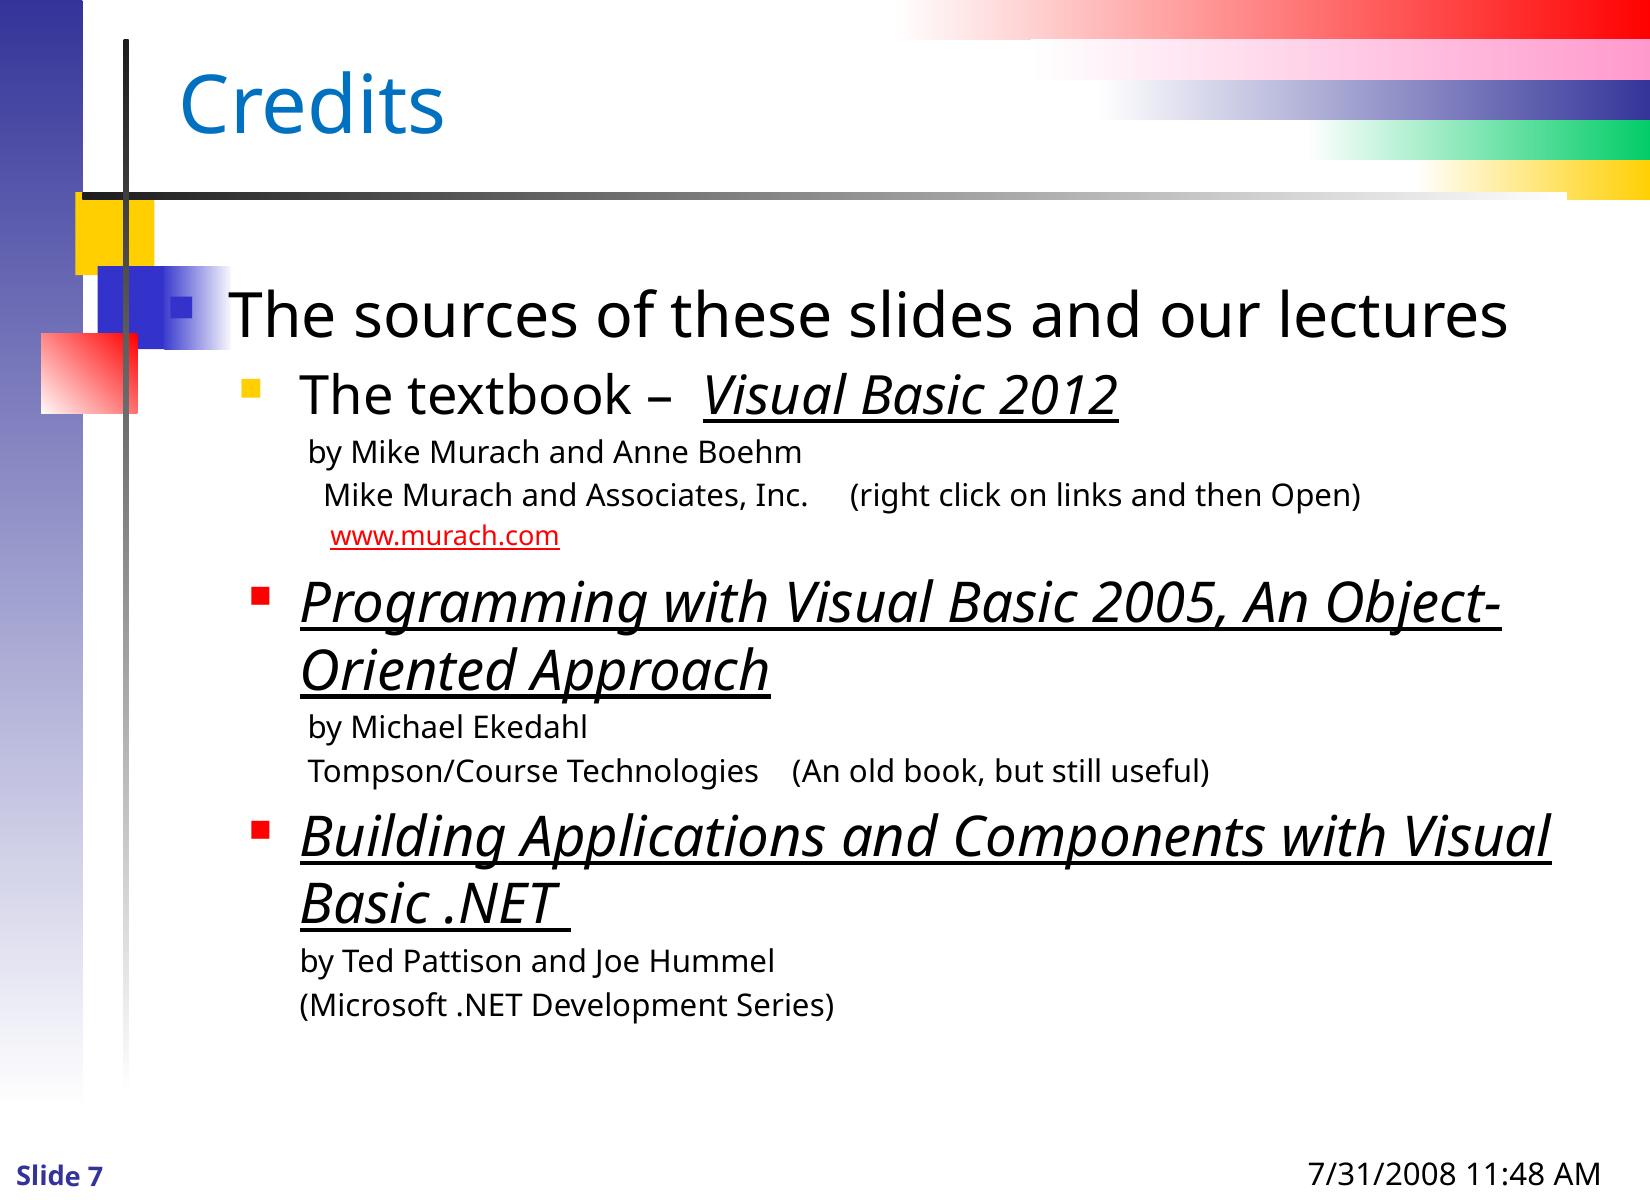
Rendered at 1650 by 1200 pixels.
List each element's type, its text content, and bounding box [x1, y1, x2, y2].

list The sources of these slides and our lectures The textbook – Visual Basic 2012 by Mike Murach and Anne Boehm Mike Murach and Associates, Inc. (right click on links and then Open) www.murach.com Programming with Visual Basic 2005, An Object-Oriented Approach by Michael Ekedahl Tompson/Course Technologies (An old book, but still useful) Building Applications and Components with Visual Basic .NET by Ted Pattison and Joe Hummel (Microsoft .NET Development Series) [151, 266, 1650, 1121]
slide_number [1274, 1124, 1619, 1200]
title Credits [162, 24, 1626, 159]
